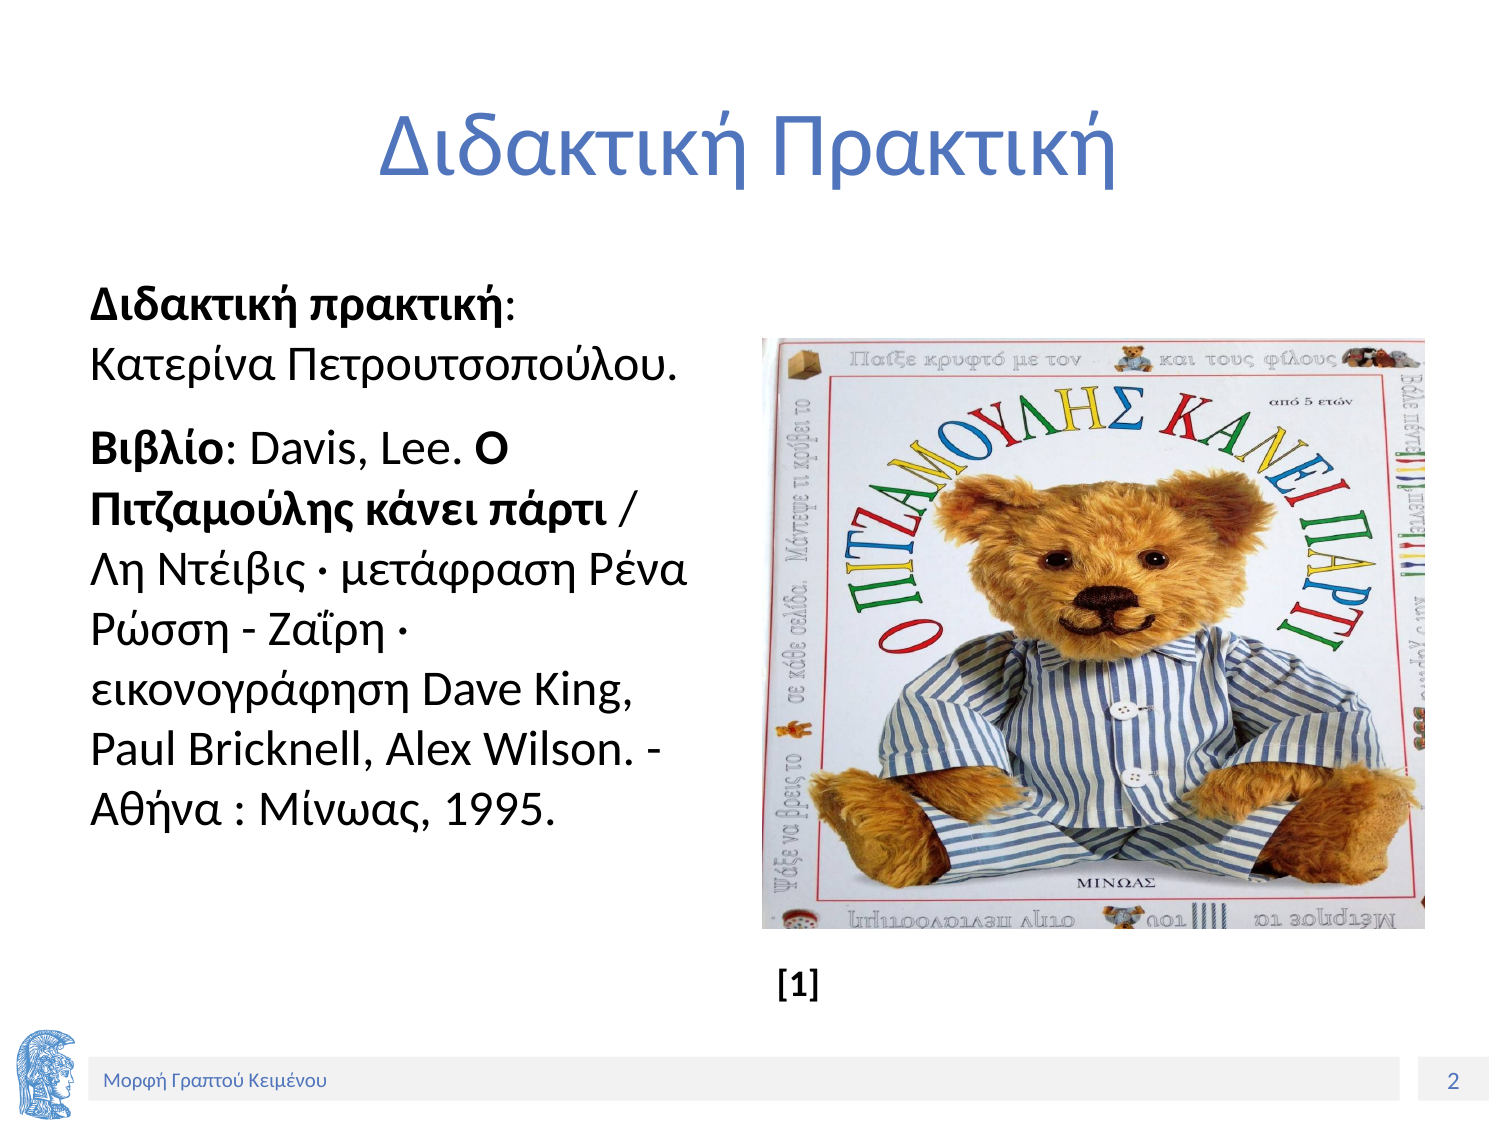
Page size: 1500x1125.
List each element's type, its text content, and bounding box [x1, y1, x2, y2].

picture [9, 1026, 81, 1120]
title Διδακτική Πρακτική [75, 45, 1425, 233]
text_box [1] [761, 952, 840, 1012]
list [762, 338, 1426, 929]
list Διδακτική πρακτική: Κατερίνα Πετρουτσοπούλου. Βιβλίο: Davis, Lee. Ο Πιτζαμούλης κάνει πάρτι / Λη Ντέιβις · μετάφραση Ρένα Ρώσση - Ζαΐρη · εικονογράφηση Dave King, Paul Bricknell, Alex Wilson. - Αθήνα : Μίνωας, 1995. [75, 262, 715, 1005]
